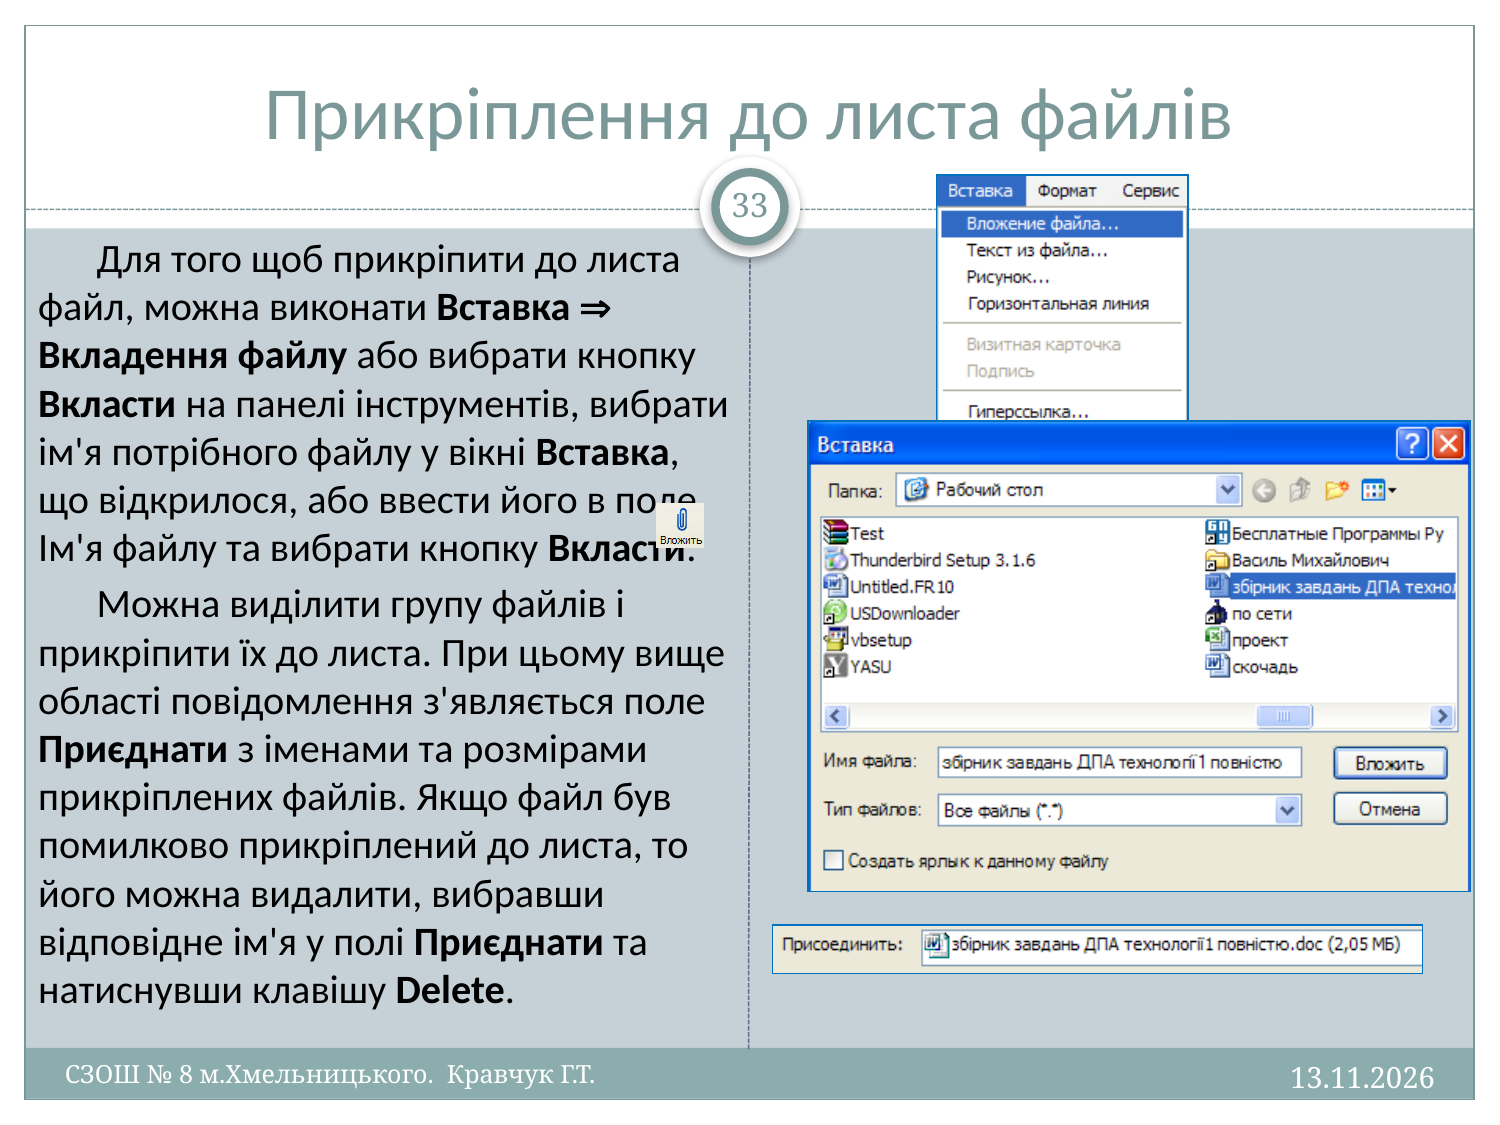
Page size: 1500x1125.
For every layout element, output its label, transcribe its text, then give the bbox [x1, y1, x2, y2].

title Прикріплення до листа файлів [49, 37, 1450, 162]
picture [808, 421, 1470, 891]
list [937, 175, 1188, 418]
picture [773, 925, 1423, 973]
slide_number 33 [712, 170, 788, 243]
picture [655, 503, 704, 548]
footer СЗОШ № 8 м.Хмельницького. Кравчук Г.Т. [50, 1051, 638, 1112]
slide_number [950, 1051, 1450, 1112]
list Для того щоб прикріпити до листа файл, можна виконати Вставка  Вкладення файлу або вибрати кнопку Вкласти на панелі інструментів, вибрати ім'я потрібного файлу у вікні Вставка, що відкрилося, або ввести його в поле Ім'я файлу та вибрати кнопку Вкласти. Можна виділити групу файлів і прикріпити їх до листа. При цьому вище області повідомлення з'являється поле Приєднати з іменами та розмірами прикріплених файлів. Якщо файл був помилково прикріплений до листа, то його можна видалити, вибравши відповідне ім'я у полі Приєднати та натиснувши клавішу Delete. [23, 224, 750, 1043]
